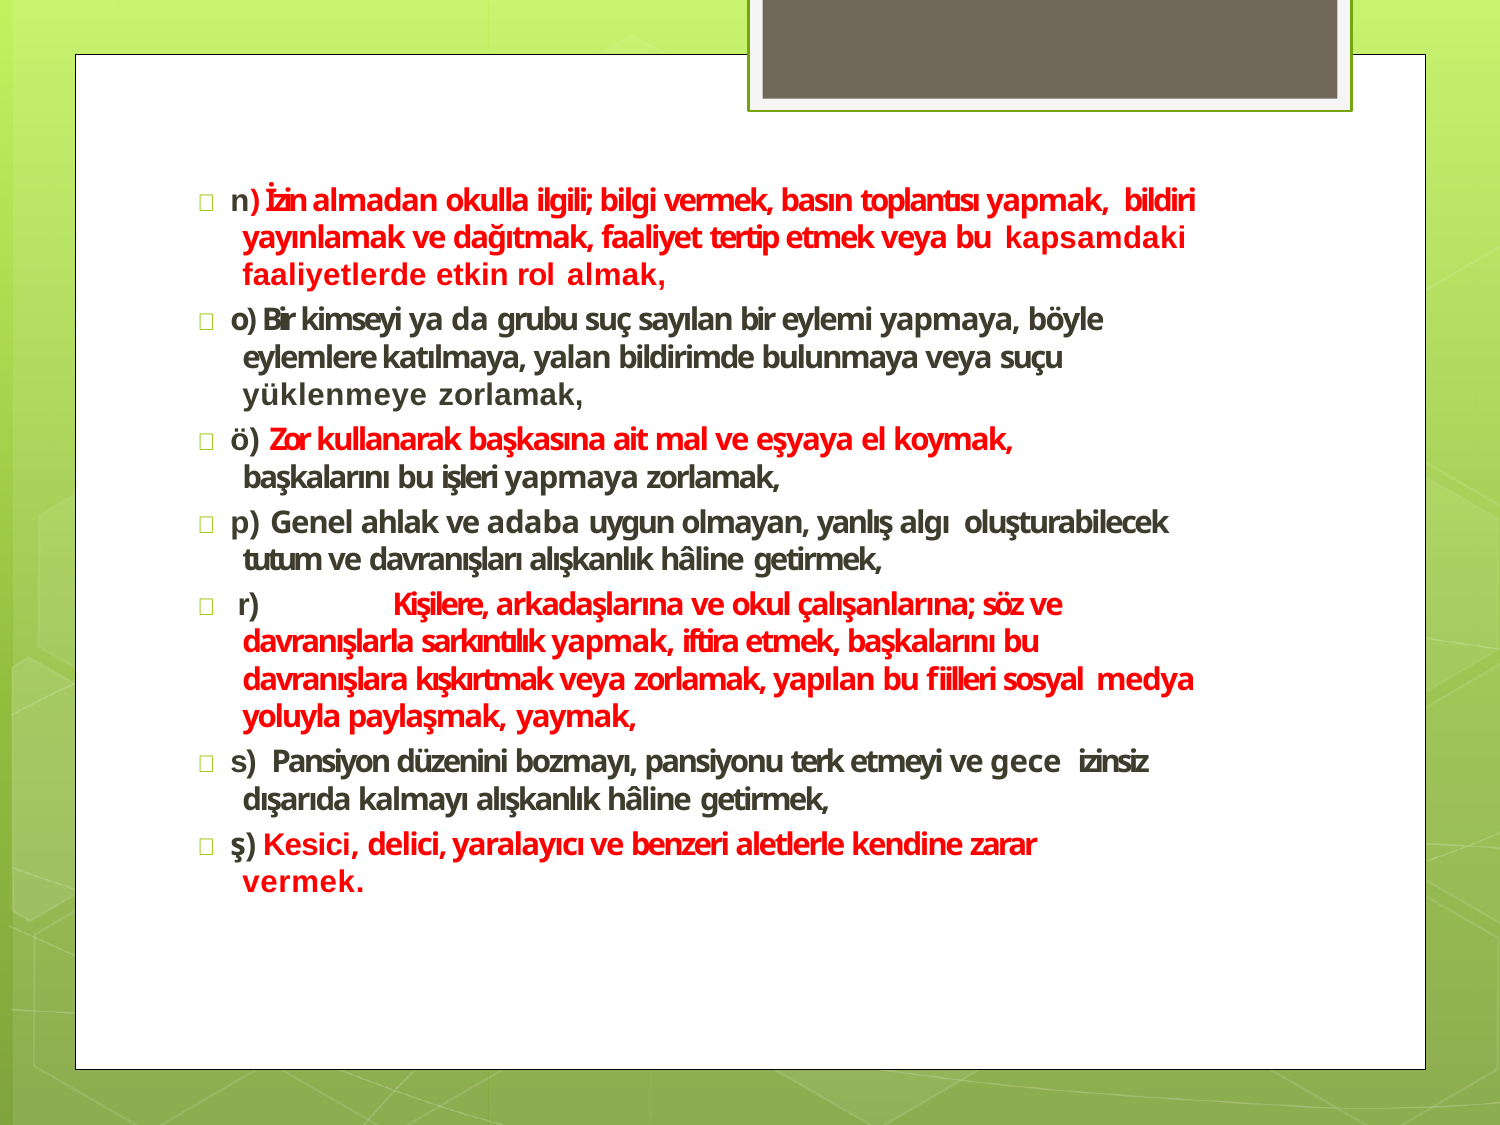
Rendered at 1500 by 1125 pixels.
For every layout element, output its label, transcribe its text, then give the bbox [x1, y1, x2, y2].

picture [0, 0, 1500, 1125]
text_box  n) İzin almadan okulla ilgili; bilgi vermek, basın toplantısı yapmak, bildiri yayınlamak ve dağıtmak, faaliyet tertip etmek veya bu kapsamdaki faaliyetlerde etkin rol almak,  o) Bir kimseyi ya da grubu suç sayılan bir eylemi yapmaya, böyle eylemlere katılmaya, yalan bildirimde bulunmaya veya suçu yüklenmeye zorlamak,  ö) Zor kullanarak başkasına ait mal ve eşyaya el koymak, başkalarını bu işleri yapmaya zorlamak,  p) Genel ahlak ve adaba uygun olmayan, yanlış algı oluşturabilecek tutum ve davranışları alışkanlık hâline getirmek,  r) Kişilere, arkadaşlarına ve okul çalışanlarına; söz ve davranışlarla sarkıntılık yapmak, iftira etmek, başkalarını bu davranışlara kışkırtmak veya zorlamak, yapılan bu fiilleri sosyal medya yoluyla paylaşmak, yaymak,  s) Pansiyon düzenini bozmayı, pansiyonu terk etmeyi ve gece izinsiz dışarıda kalmayı alışkanlık hâline getirmek,  ş) Kesici, delici, yaralayıcı ve benzeri aletlerle kendine zarar vermek. [195, 177, 1245, 899]
